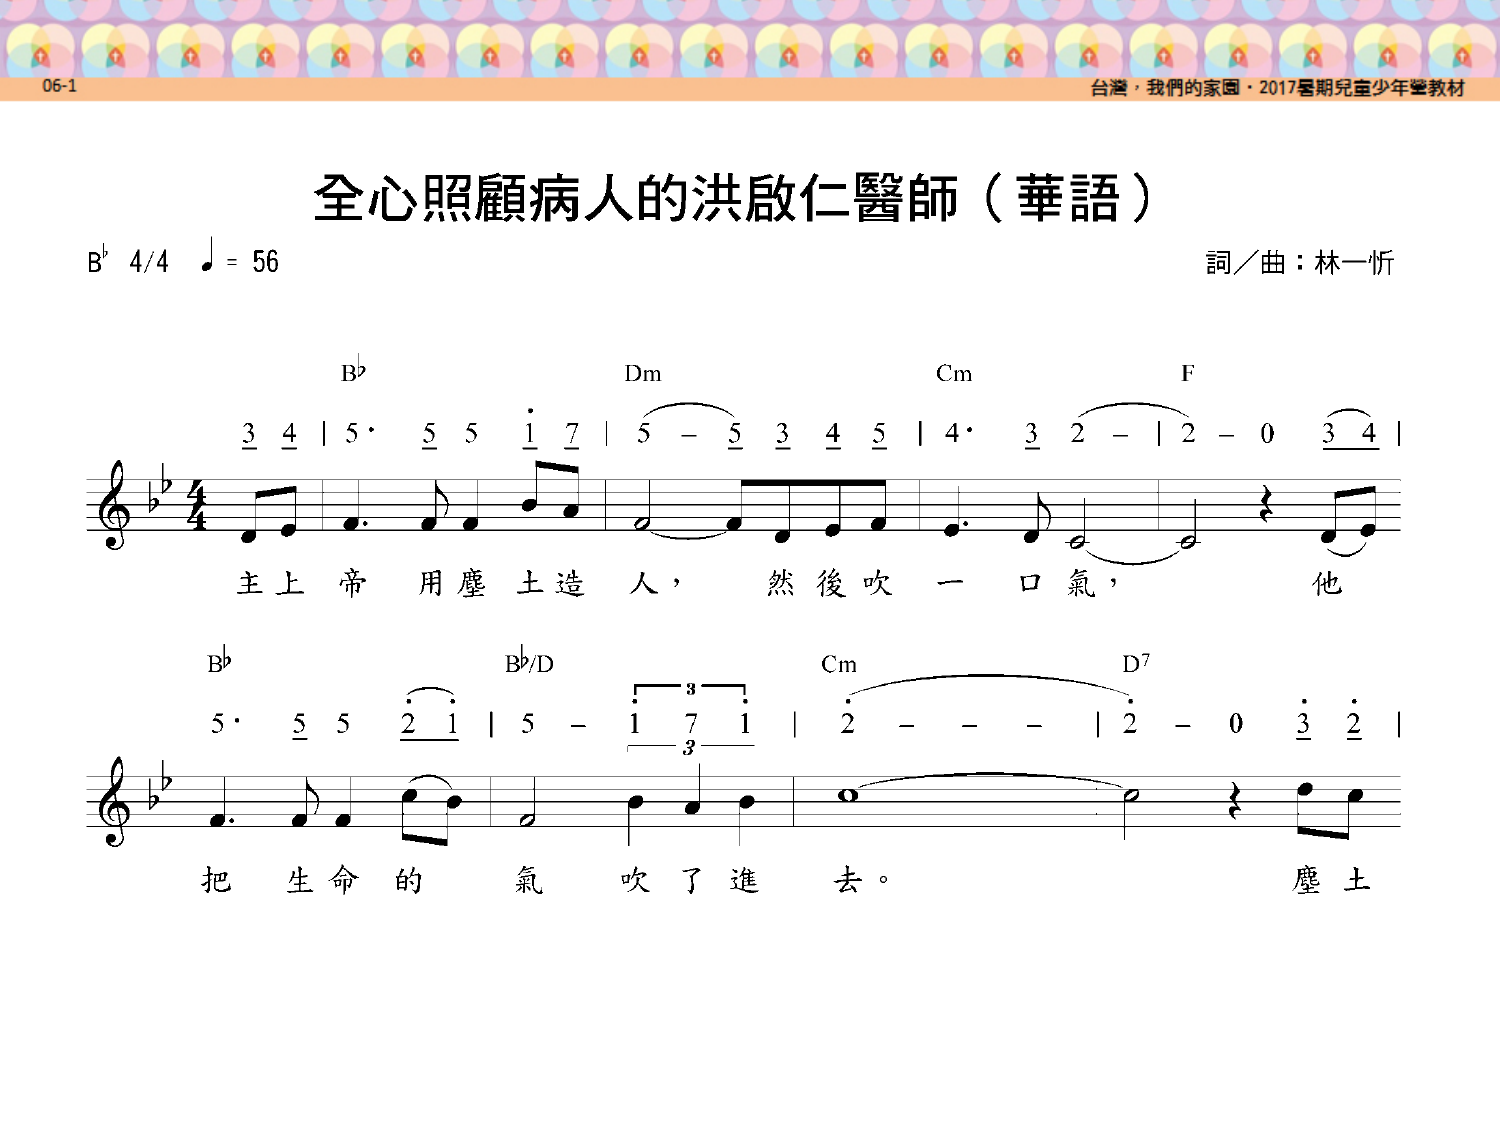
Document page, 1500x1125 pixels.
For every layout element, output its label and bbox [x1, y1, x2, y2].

picture [40, 122, 1459, 928]
picture [0, 0, 1500, 115]
